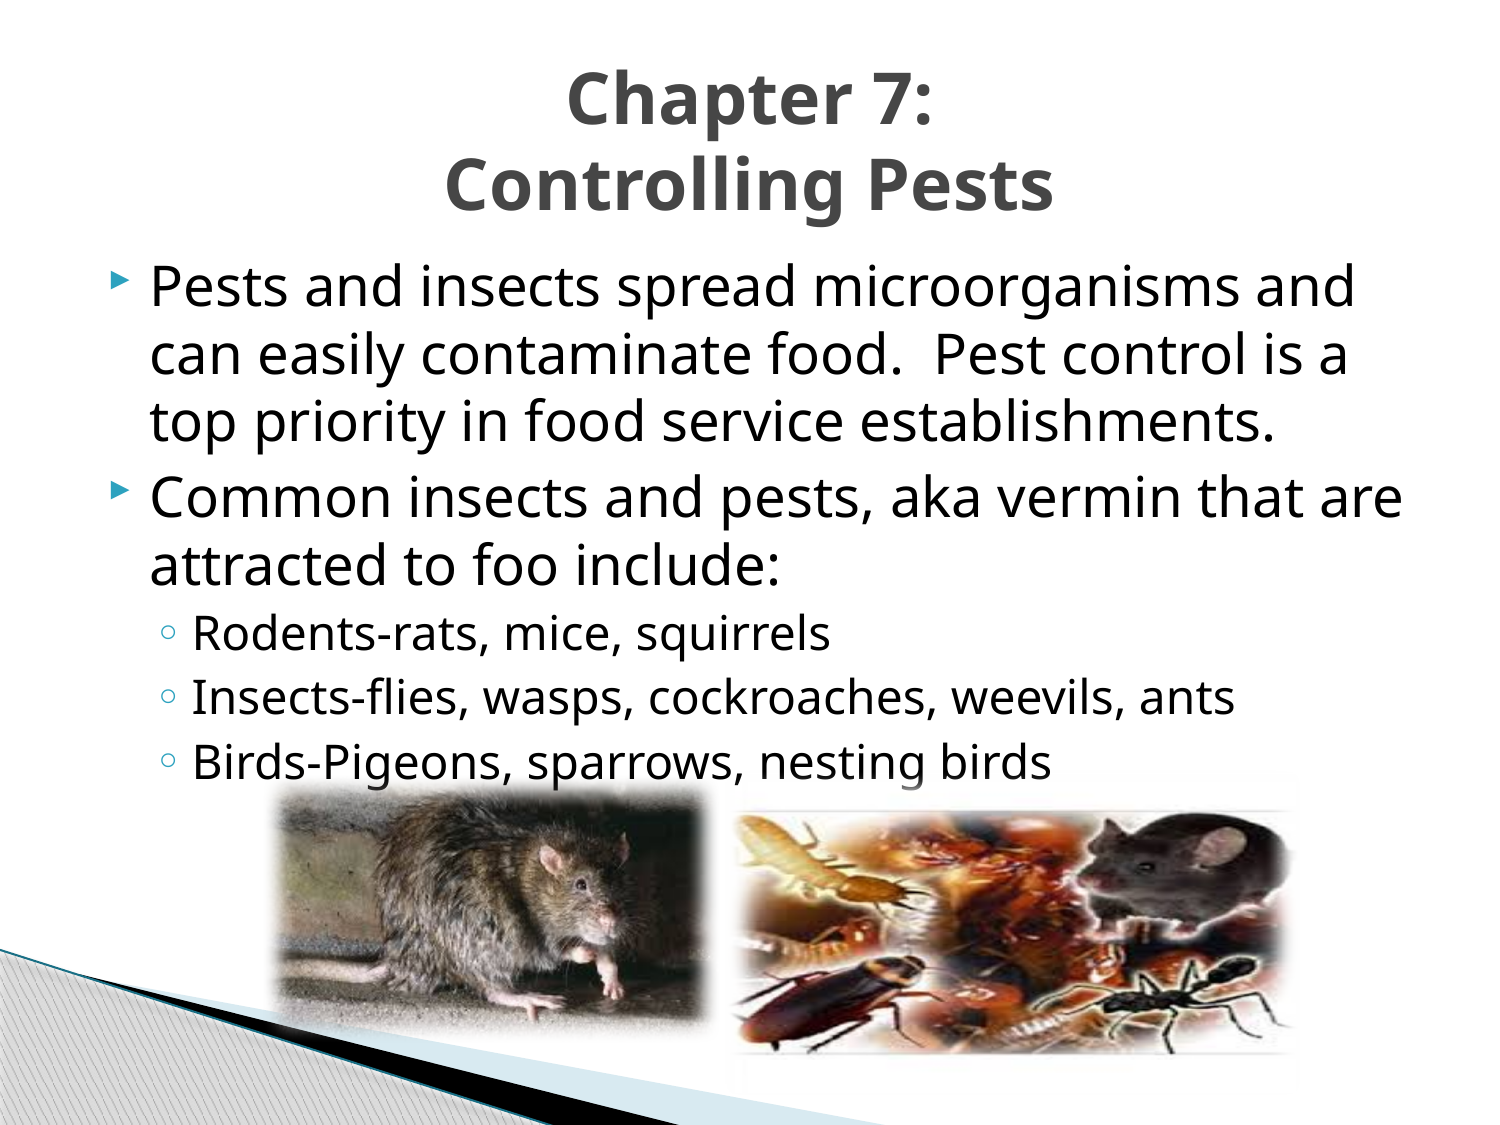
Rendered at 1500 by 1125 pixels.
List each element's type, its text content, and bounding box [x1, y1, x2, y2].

picture [262, 774, 721, 1044]
picture [725, 770, 1301, 1096]
title Chapter 7: Controlling Pests [75, 45, 1425, 233]
list Pests and insects spread microorganisms and can easily contaminate food. Pest control is a top priority in food service establishments. Common insects and pests, aka vermin that are attracted to foo include: Rodents-rats, mice, squirrels Insects-flies, wasps, cockroaches, weevils, ants Birds-Pigeons, sparrows, nesting birds [75, 243, 1425, 986]
